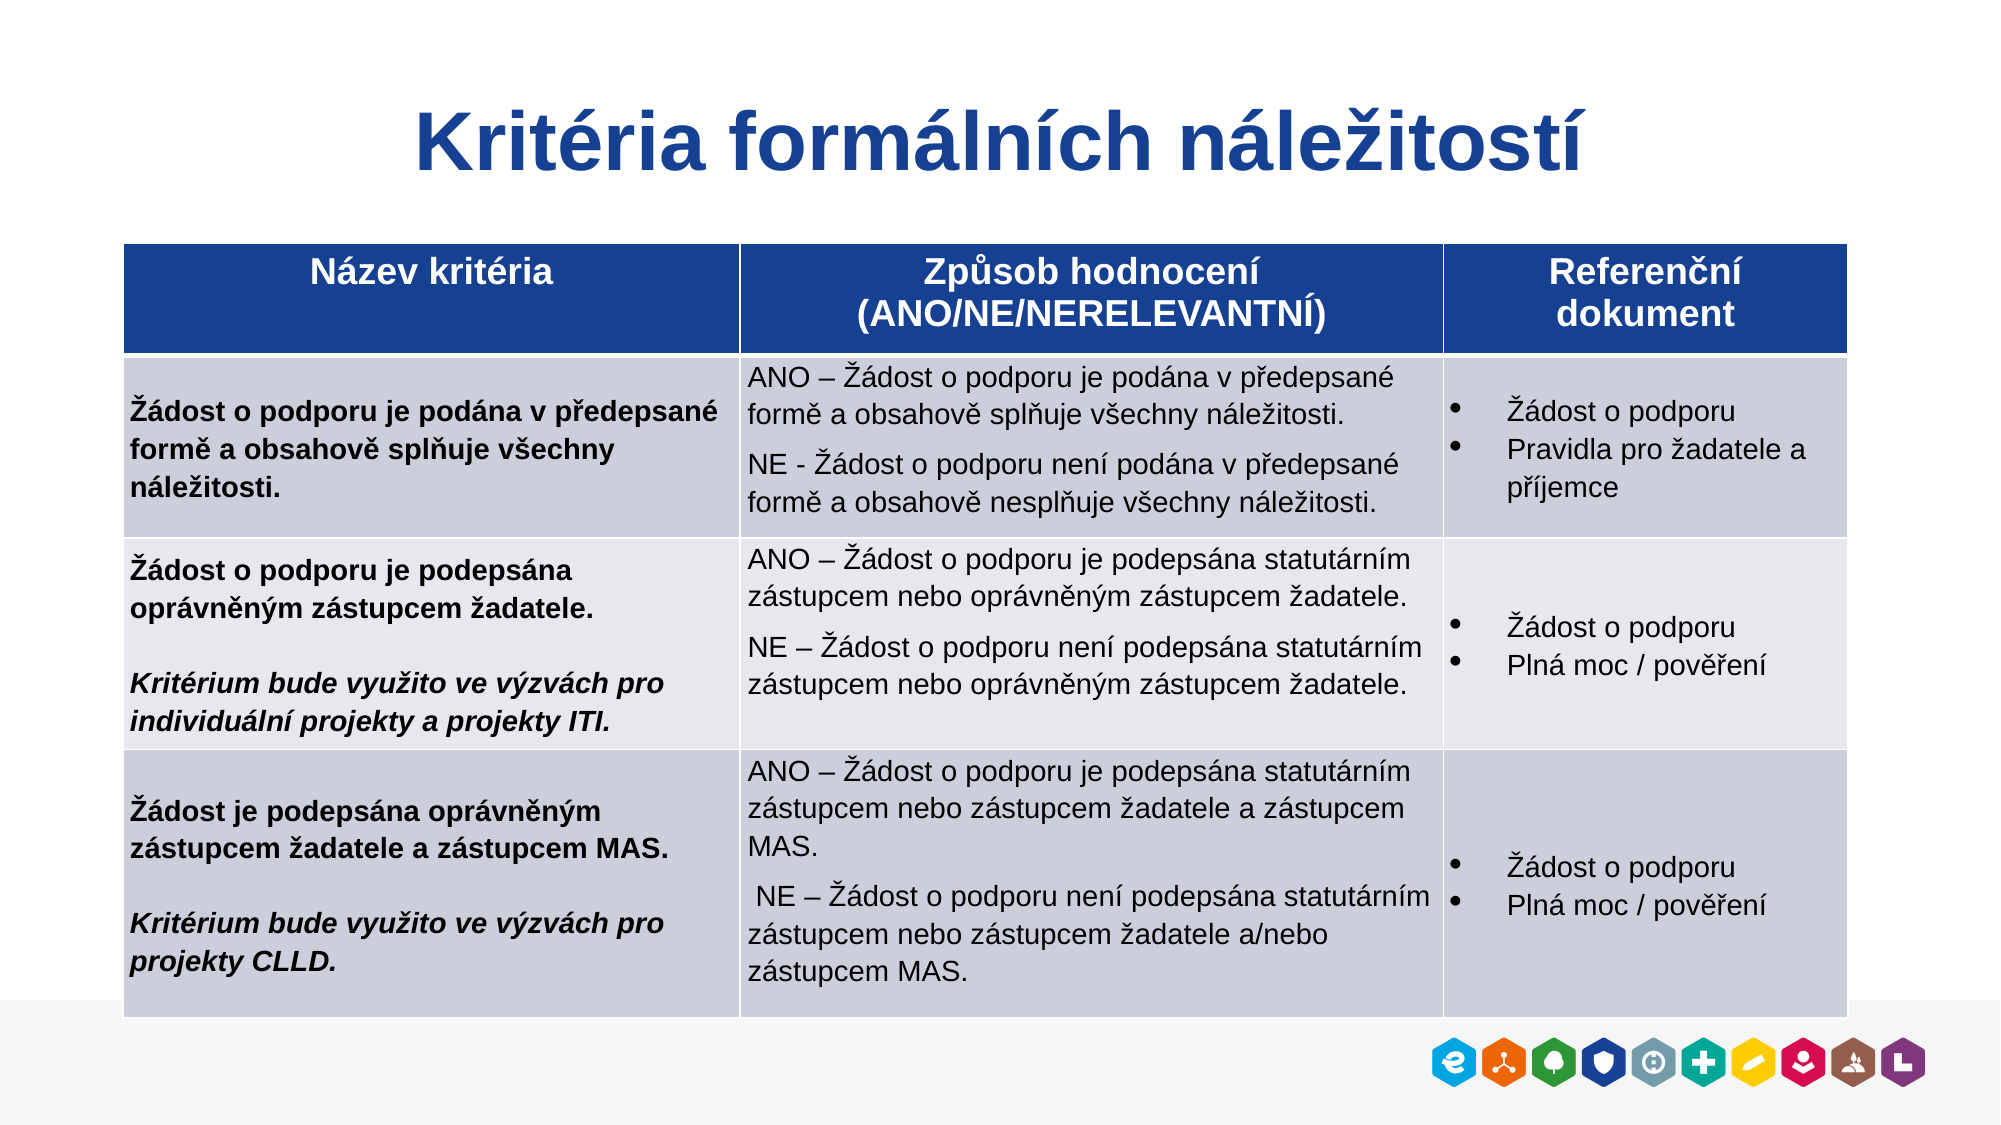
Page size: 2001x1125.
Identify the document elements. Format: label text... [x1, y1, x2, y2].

table_cell ANO – Žádost o podporu je podepsána statutárním zástupcem nebo oprávněným zástupcem žadatele. NE – Žádost o podporu není podepsána statutárním zástupcem nebo oprávněným zástupcem žadatele. [741, 539, 1443, 749]
table_cell Žádost o podporu Plná moc / pověření [1444, 539, 1847, 749]
table_cell Žádost je podepsána oprávněným zástupcem žadatele a zástupcem MAS. Kritérium bude využito ve výzvách pro projekty CLLD. [124, 750, 739, 1017]
table_header Název kritéria [124, 244, 739, 353]
table_header Způsob hodnocení (ANO/NE/NERELEVANTNÍ) [741, 244, 1443, 353]
table_cell Žádost o podporu Pravidla pro žadatele a příjemce [1444, 358, 1847, 537]
table_cell Žádost o podporu je podána v předepsané formě a obsahově splňuje všechny náležitosti. [124, 358, 739, 537]
picture [0, 0, 2000, 1125]
title Kritéria formálních náležitostí [137, 59, 1863, 228]
table_cell Žádost o podporu je podepsána oprávněným zástupcem žadatele. Kritérium bude využito ve výzvách pro individuální projekty a projekty ITI. [124, 539, 739, 749]
table_cell ANO – Žádost o podporu je podána v předepsané formě a obsahově splňuje všechny náležitosti. NE - Žádost o podporu není podána v předepsané formě a obsahově nesplňuje všechny náležitosti. [741, 358, 1443, 537]
table_cell ANO – Žádost o podporu je podepsána statutárním zástupcem nebo zástupcem žadatele a zástupcem MAS. NE – Žádost o podporu není podepsána statutárním zástupcem nebo zástupcem žadatele a/nebo zástupcem MAS. [741, 750, 1443, 1017]
table_header Referenční dokument [1444, 244, 1847, 353]
table_cell Žádost o podporu Plná moc / pověření [1444, 750, 1847, 1017]
